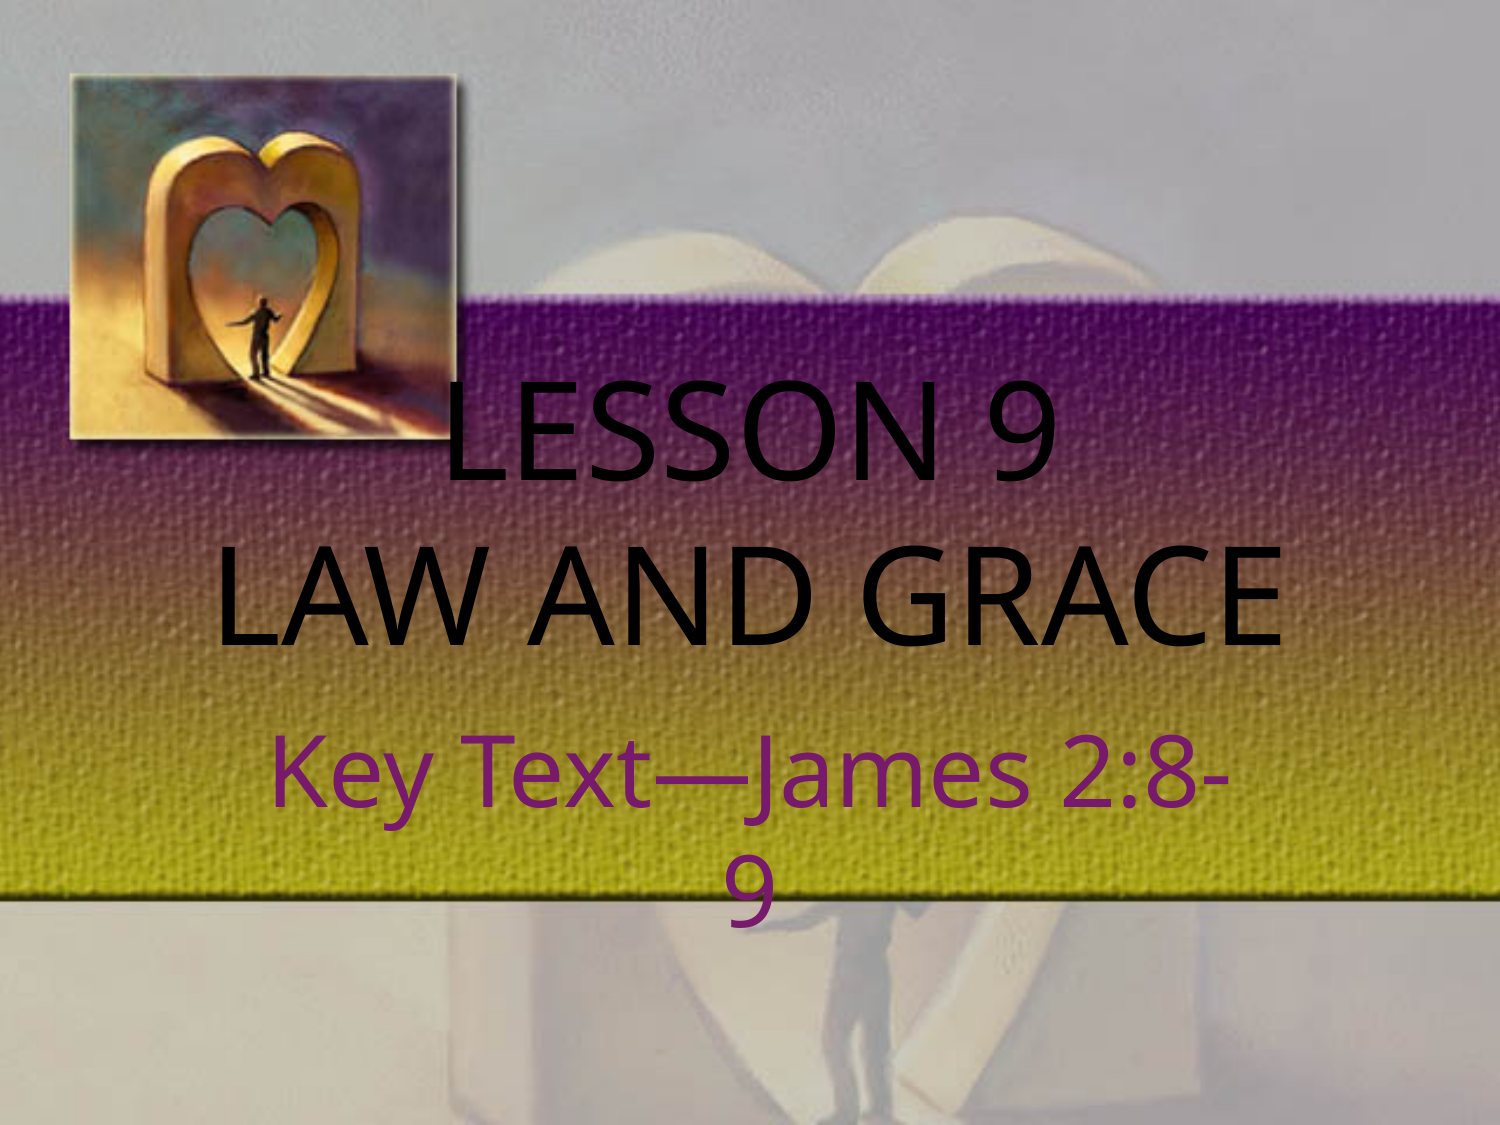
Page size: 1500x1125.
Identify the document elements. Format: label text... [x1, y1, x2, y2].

title LESSON 9 LAW AND GRACE [112, 387, 1388, 629]
subtitle Key Text—James 2:8-9 [224, 699, 1276, 988]
picture [0, 0, 1500, 1125]
